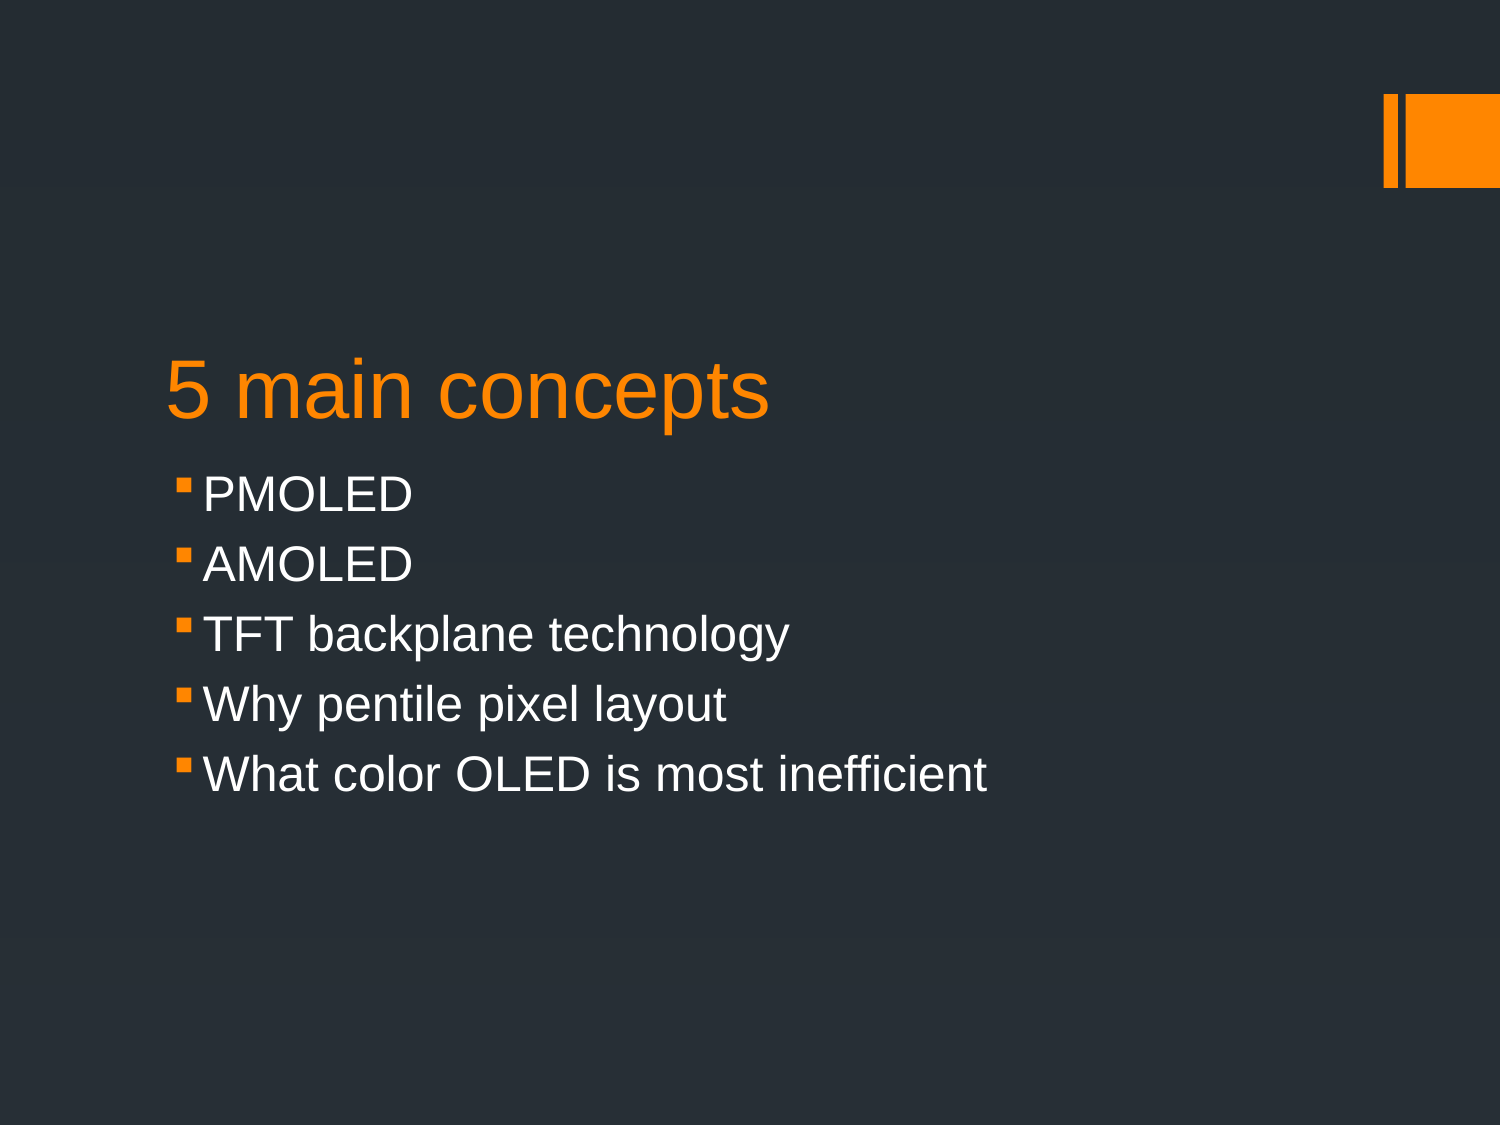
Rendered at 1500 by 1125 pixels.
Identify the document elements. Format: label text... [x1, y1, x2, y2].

title 5 main concepts [150, 253, 1350, 443]
list PMOLED AMOLED TFT backplane technology Why pentile pixel layout What color OLED is most inefficient [150, 454, 1350, 1035]
